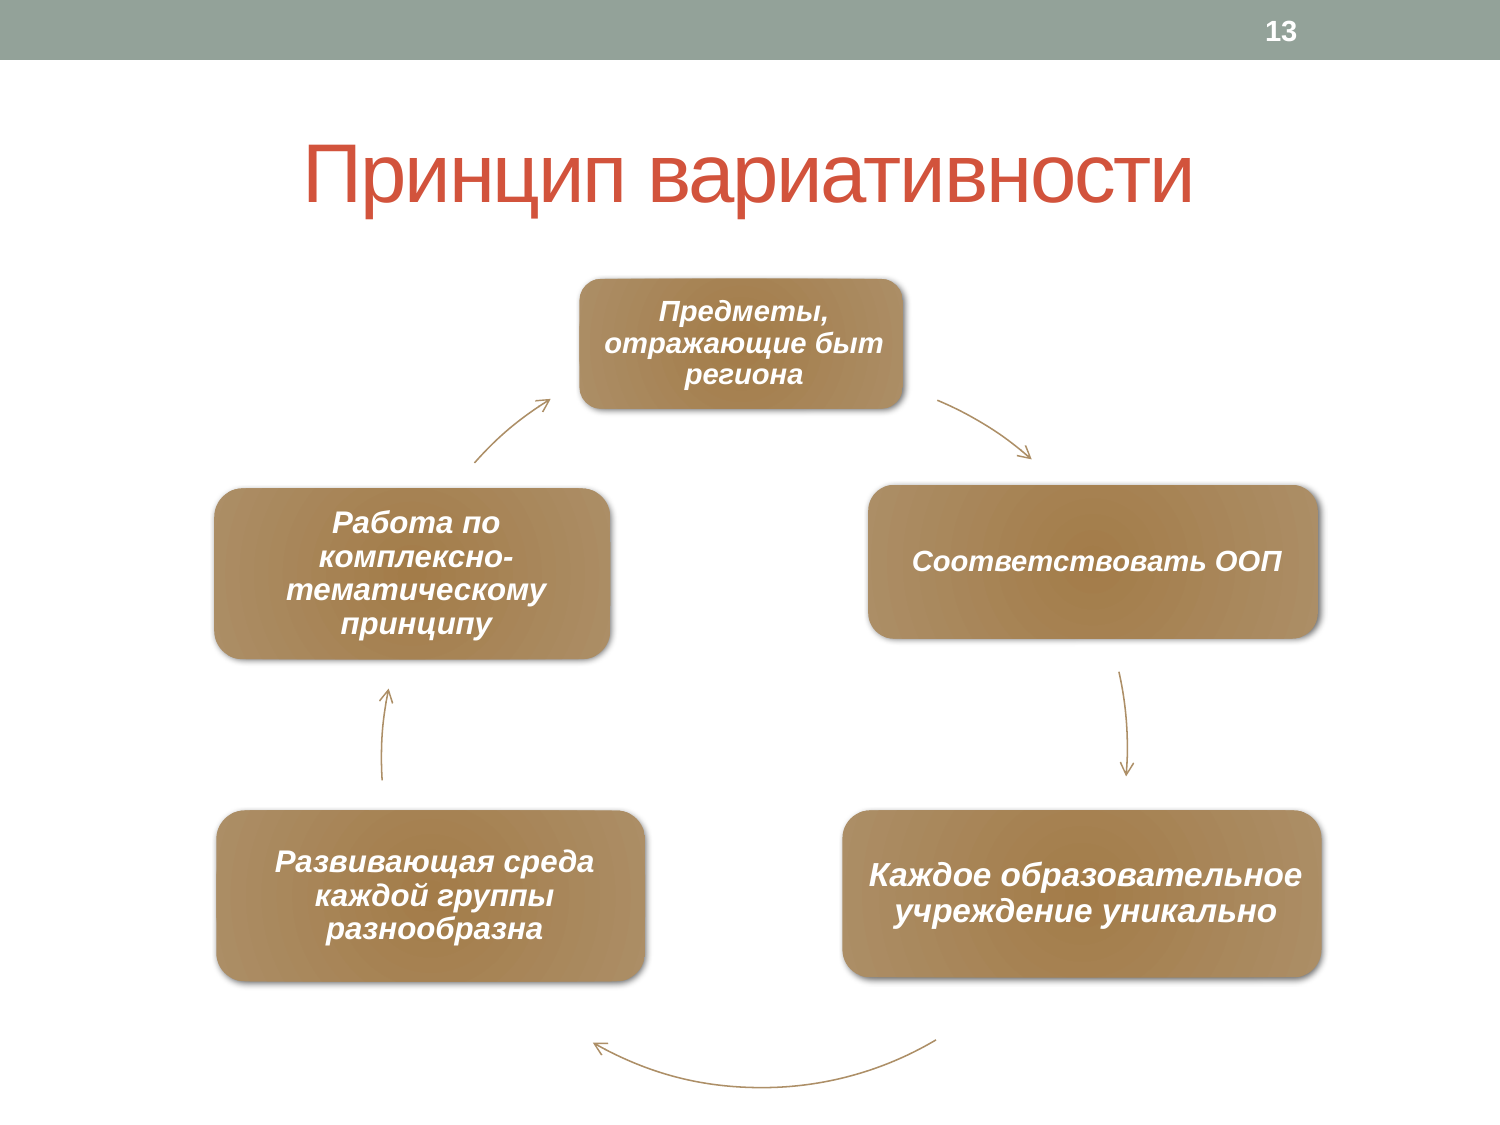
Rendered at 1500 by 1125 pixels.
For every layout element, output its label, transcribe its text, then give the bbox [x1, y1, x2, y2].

title Принцип вариативности [75, 87, 1425, 250]
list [74, 262, 1426, 1063]
slide_number 13 [1250, 3, 1425, 57]
